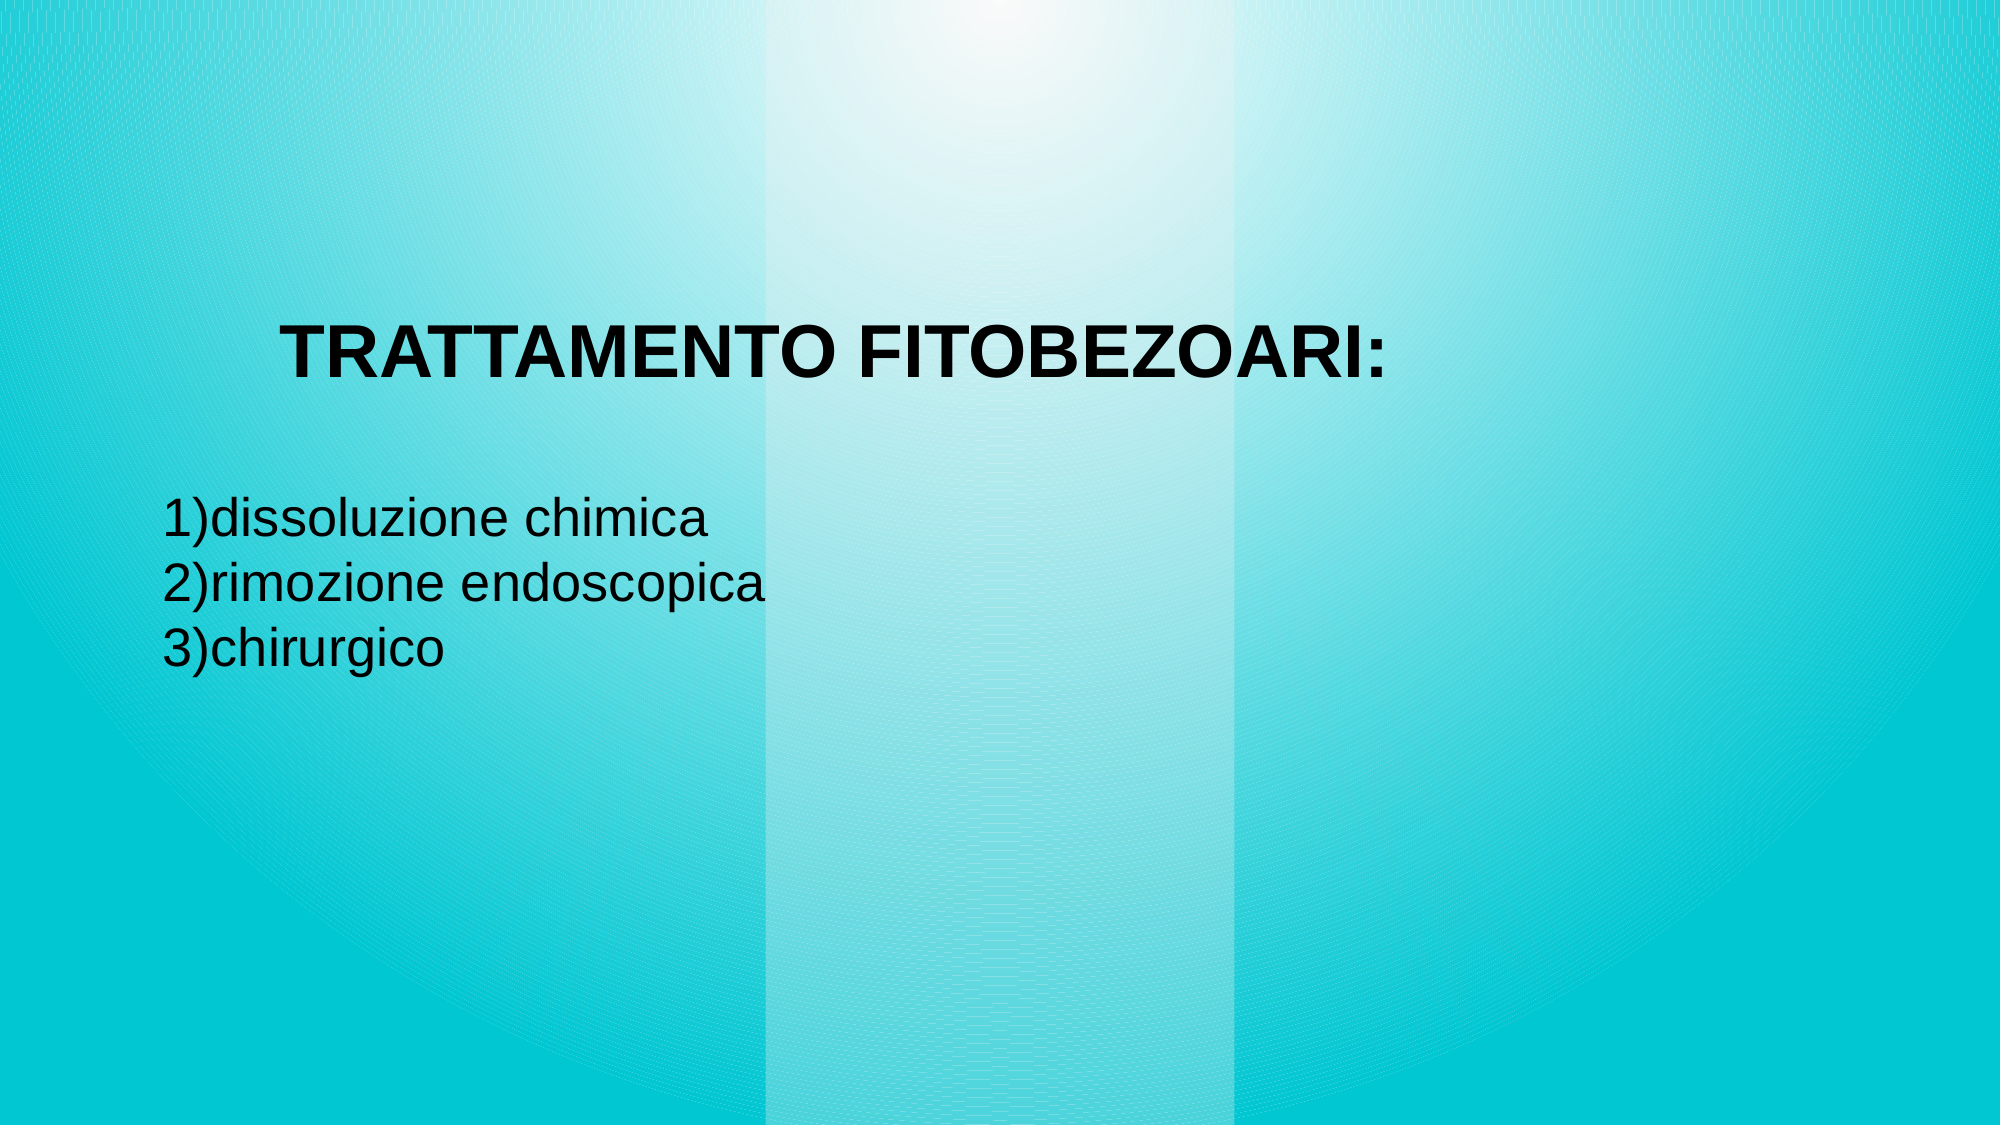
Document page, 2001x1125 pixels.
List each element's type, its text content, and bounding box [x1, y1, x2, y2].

text_box TRATTAMENTO FITOBEZOARI: 1)dissoluzione chimica 2)rimozione endoscopica 3)chirurgico [147, 295, 1522, 916]
